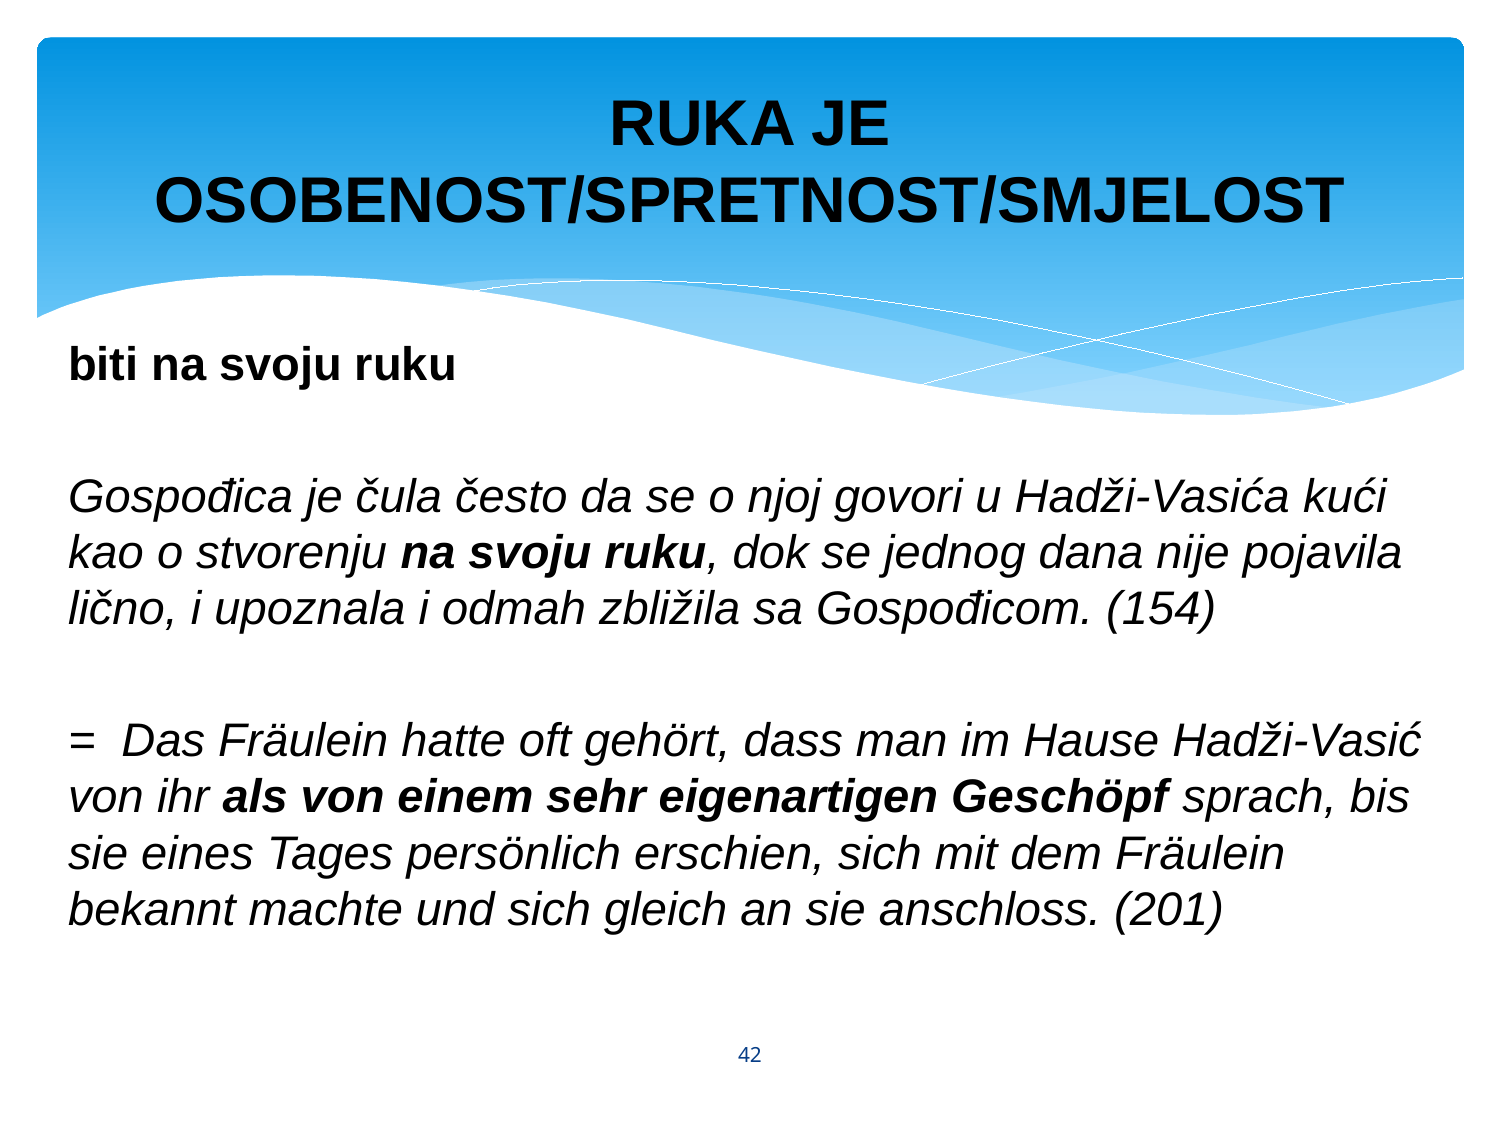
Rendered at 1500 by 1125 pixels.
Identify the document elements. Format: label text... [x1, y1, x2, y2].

title RUKA JE OSOBENOST/SPRETNOST/SMJELOST [75, 55, 1425, 261]
list biti na svoju ruku Gospođica je čula često da se o njoj govori u Hadži-Vasića kući kao o stvorenju na svoju ruku, dok se jednog dana nije pojavila lično, i upoznala i odmah zbližila sa Gospođicom. (154) = Das Fräulein hatte oft gehört, dass man im Hause Hadži-Vasić von ihr als von einem sehr eigenartigen Geschöpf sprach, bis sie eines Tages persönlich erschien, sich mit dem Fräulein bekannt machte und sich gleich an sie anschloss. (201) [53, 326, 1459, 1024]
slide_number 42 [654, 1025, 846, 1086]
